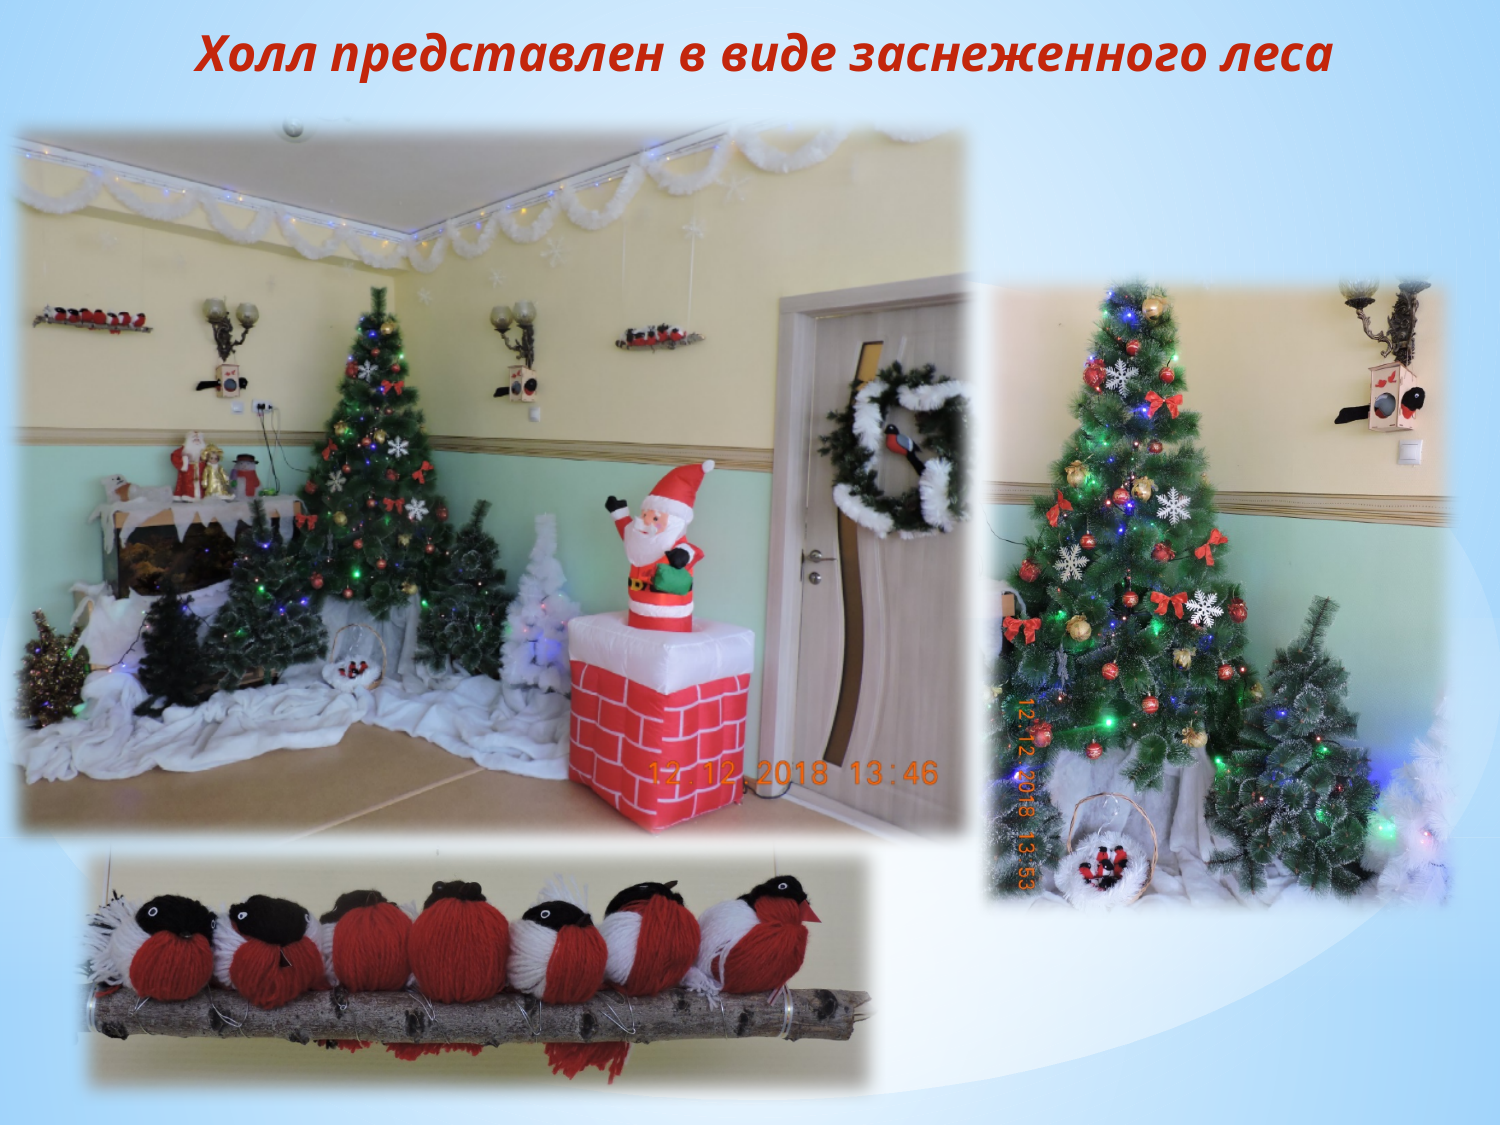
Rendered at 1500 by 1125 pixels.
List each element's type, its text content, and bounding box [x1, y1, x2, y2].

title Холл представлен в виде заснеженного леса [53, 13, 1479, 187]
picture [69, 837, 886, 1106]
picture [974, 266, 1465, 920]
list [0, 113, 984, 852]
